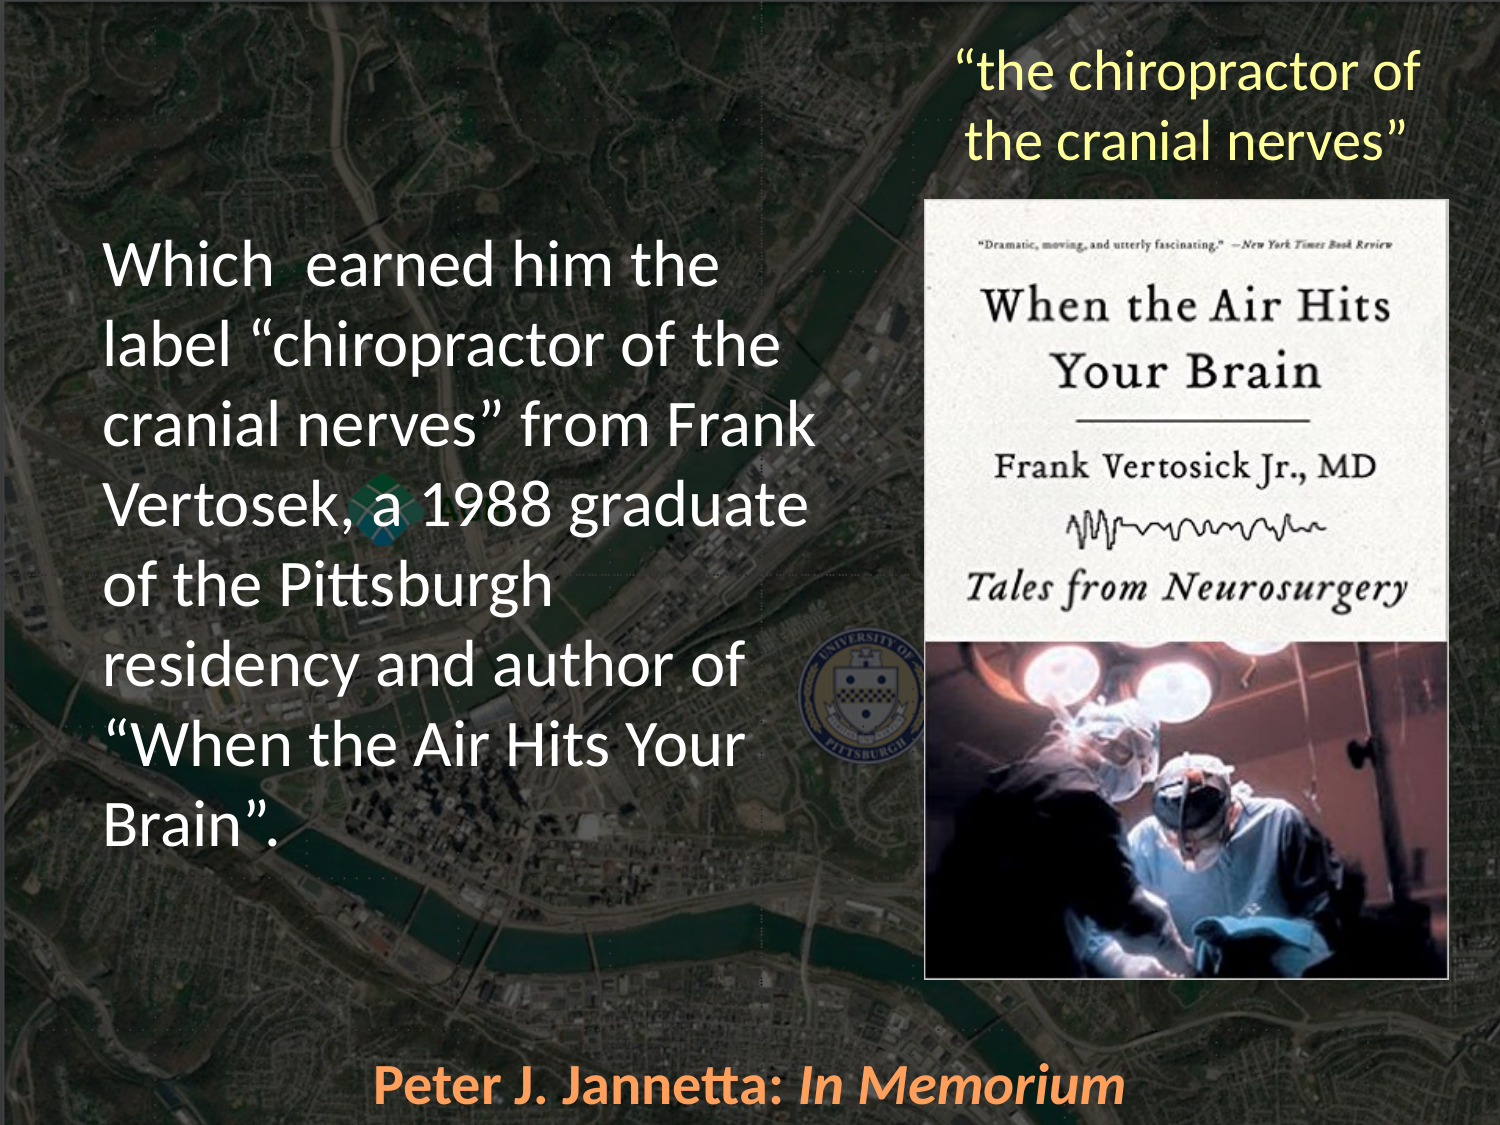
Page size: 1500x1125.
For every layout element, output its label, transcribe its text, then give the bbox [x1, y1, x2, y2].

picture [0, 0, 1500, 1125]
text_box Which earned him the label “chiropractor of the cranial nerves” from Frank Vertosek, a 1988 graduate of the Pittsburgh residency and author of “When the Air Hits Your Brain”. [87, 212, 838, 867]
text_box “the chiropractor of the cranial nerves” [924, 24, 1449, 180]
